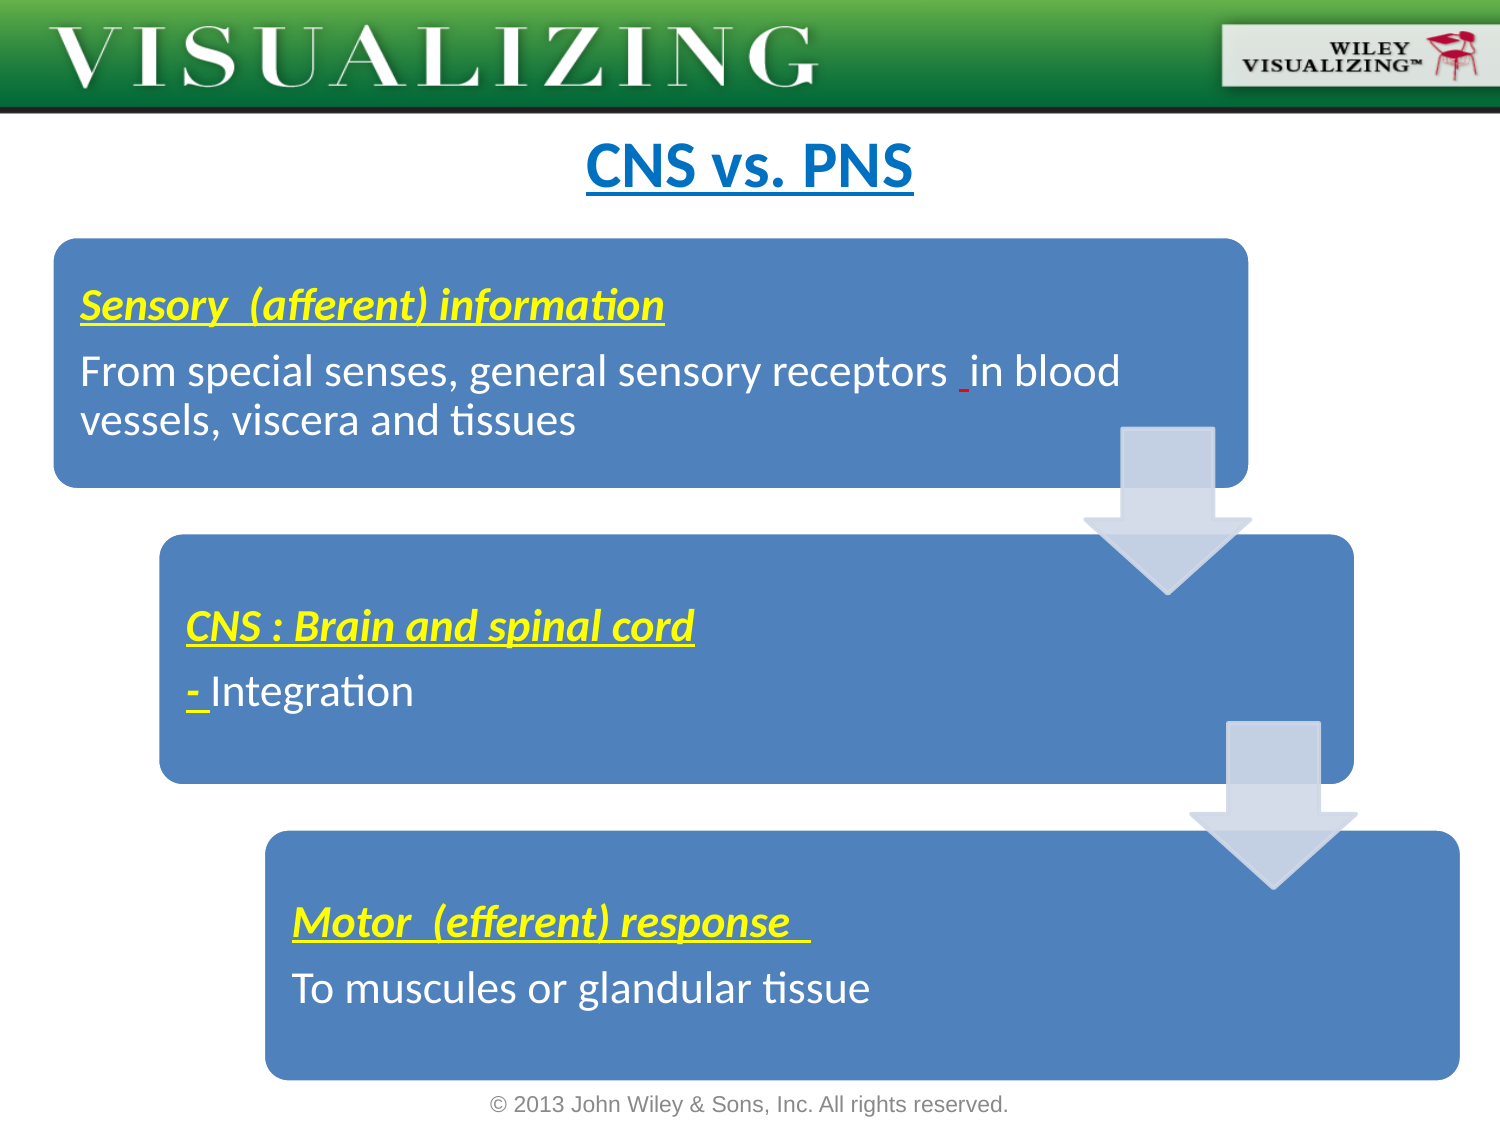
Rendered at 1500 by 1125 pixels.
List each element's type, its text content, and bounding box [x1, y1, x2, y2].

title CNS vs. PNS [74, 67, 1426, 234]
footer © 2013 John Wiley & Sons, Inc. All rights reserved. [324, 1091, 1175, 1125]
picture [0, 0, 1500, 128]
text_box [51, 235, 1463, 1083]
